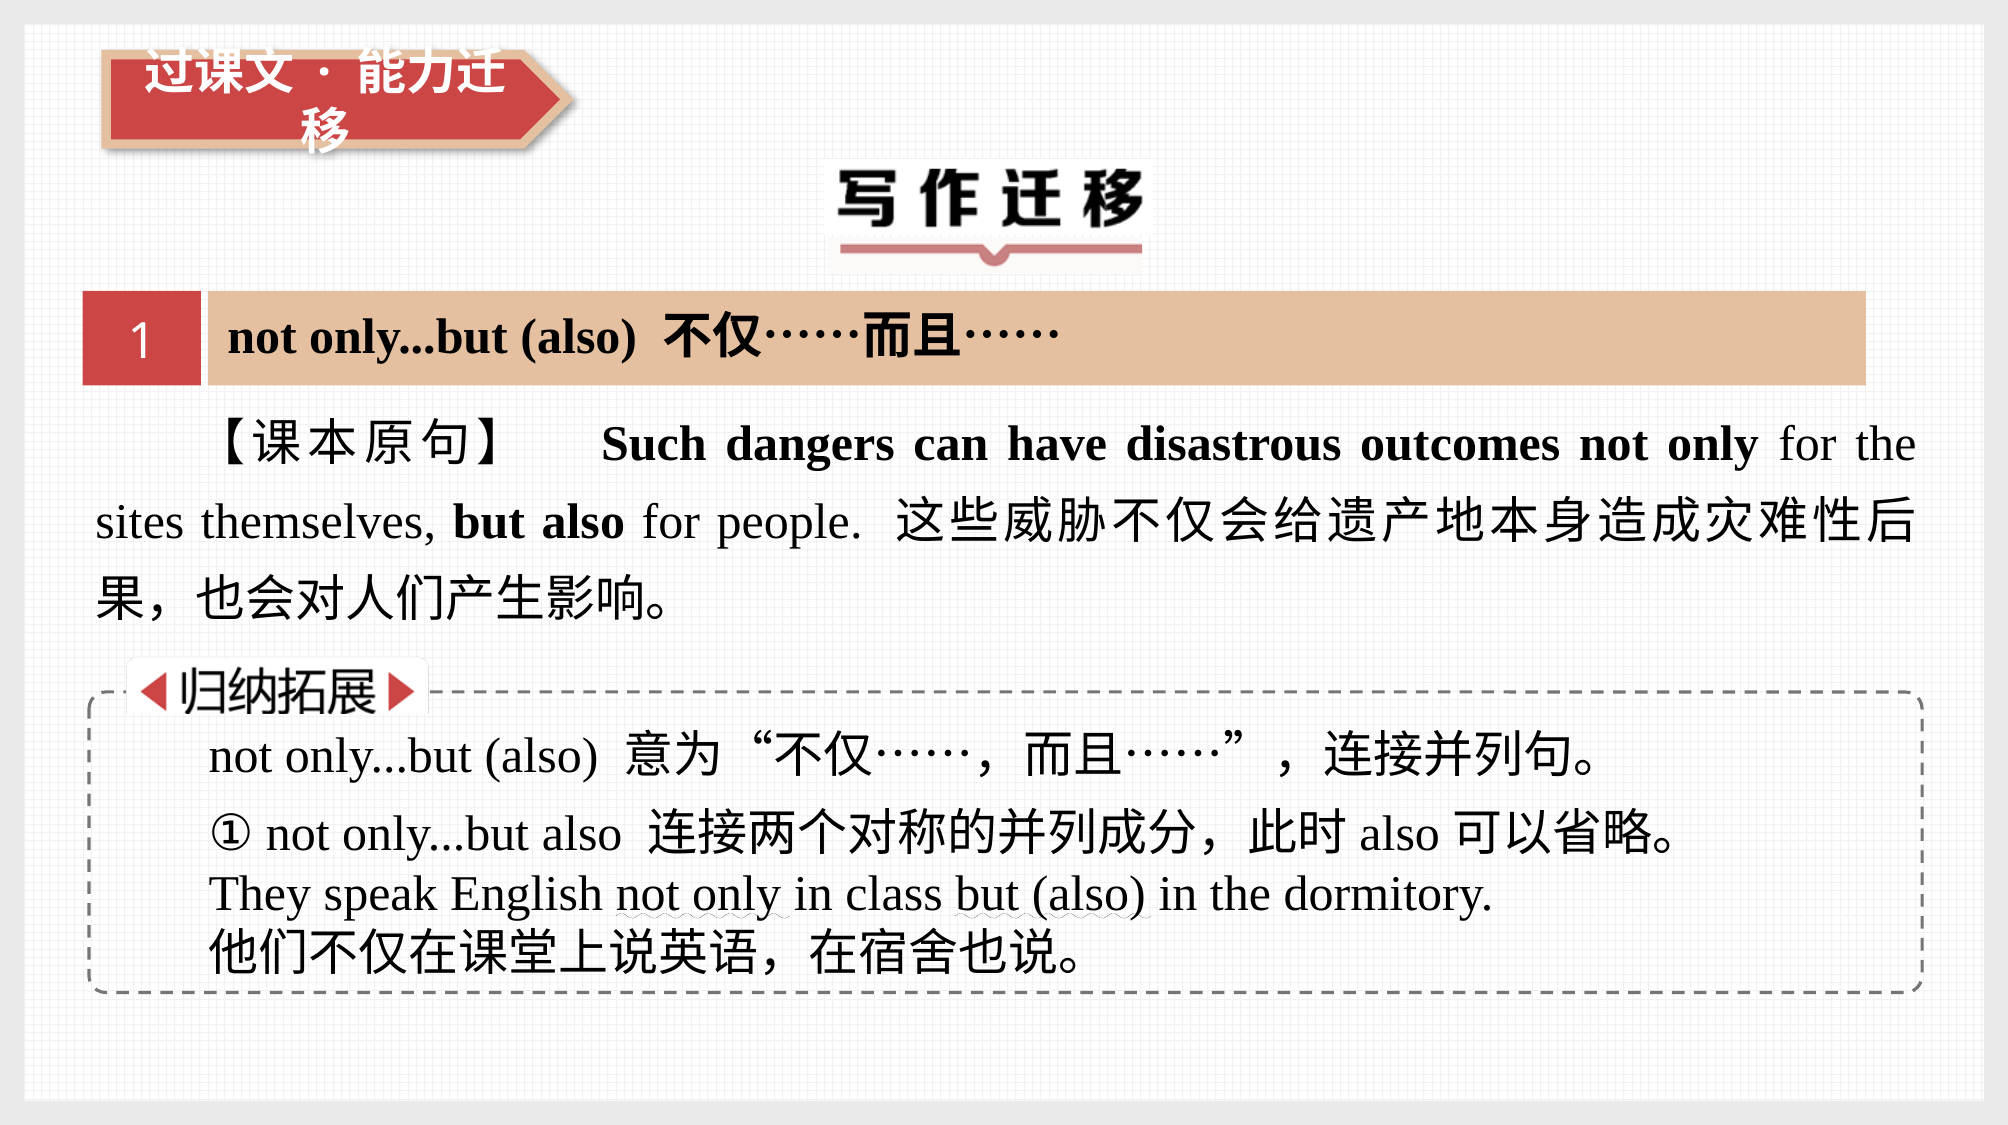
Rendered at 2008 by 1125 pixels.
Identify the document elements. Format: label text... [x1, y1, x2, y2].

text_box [82, 290, 1866, 386]
list 【课本原句】 Such dangers can have disastrous outcomes not only for the sites themselves, but also for people. 这些威胁不仅会给遗产地本身造成灾难性后果，也会对人们产生影响。 [80, 385, 1932, 626]
picture [24, 24, 1984, 1100]
text_box not only...but (also) 意为“不仅……，而且……”，连接并列句。 ① not only...but also 连接两个对称的并列成分，此时also可以省略。 They speak English not only in class but (also) in the dormitory. 他们不仅在课堂上说英语，在宿舍也说。 [88, 691, 1923, 993]
